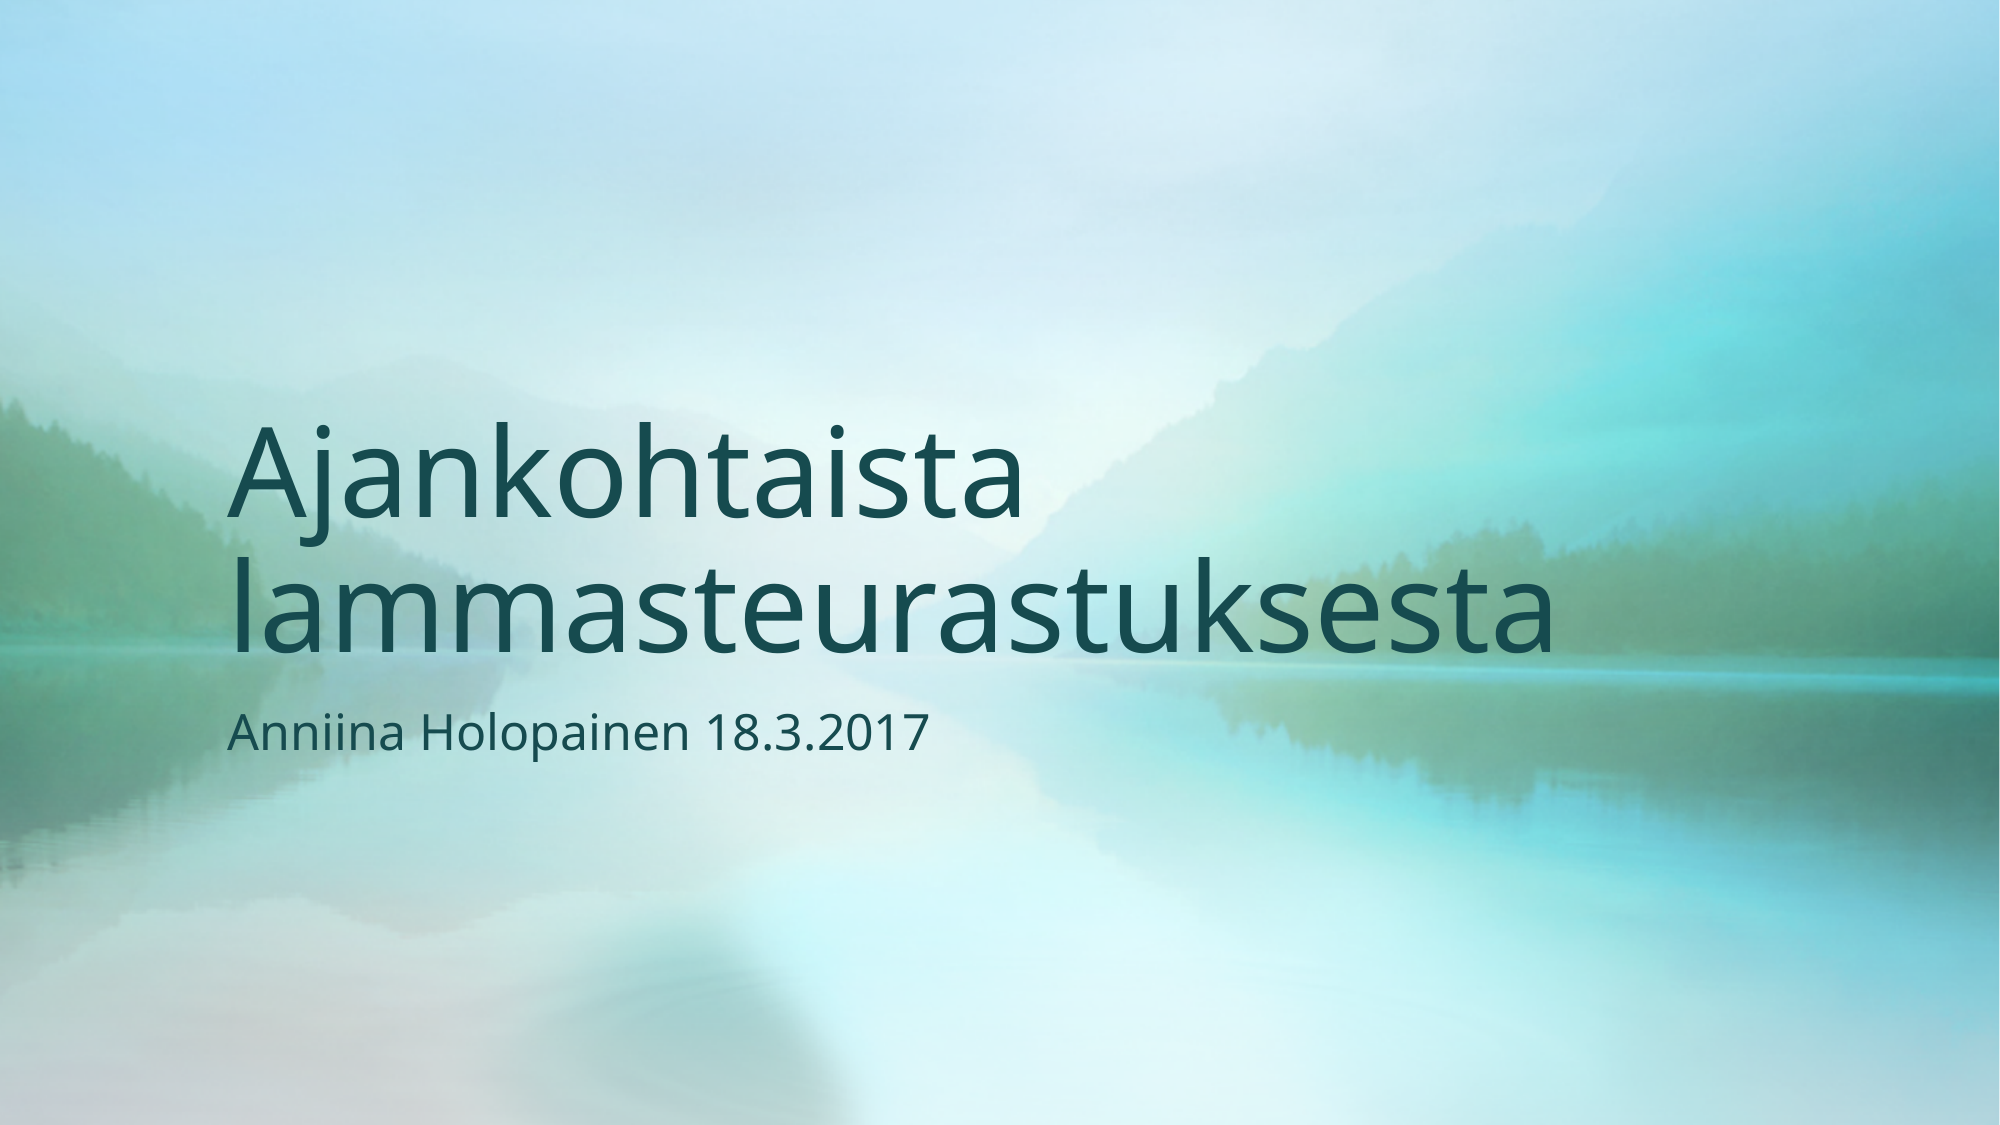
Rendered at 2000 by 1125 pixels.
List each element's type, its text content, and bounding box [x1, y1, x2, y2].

subtitle Anniina Holopainen 18.3.2017 [212, 699, 1600, 925]
picture [0, 0, 2000, 1125]
title Ajankohtaista lammasteurastuksesta [212, 162, 1600, 688]
